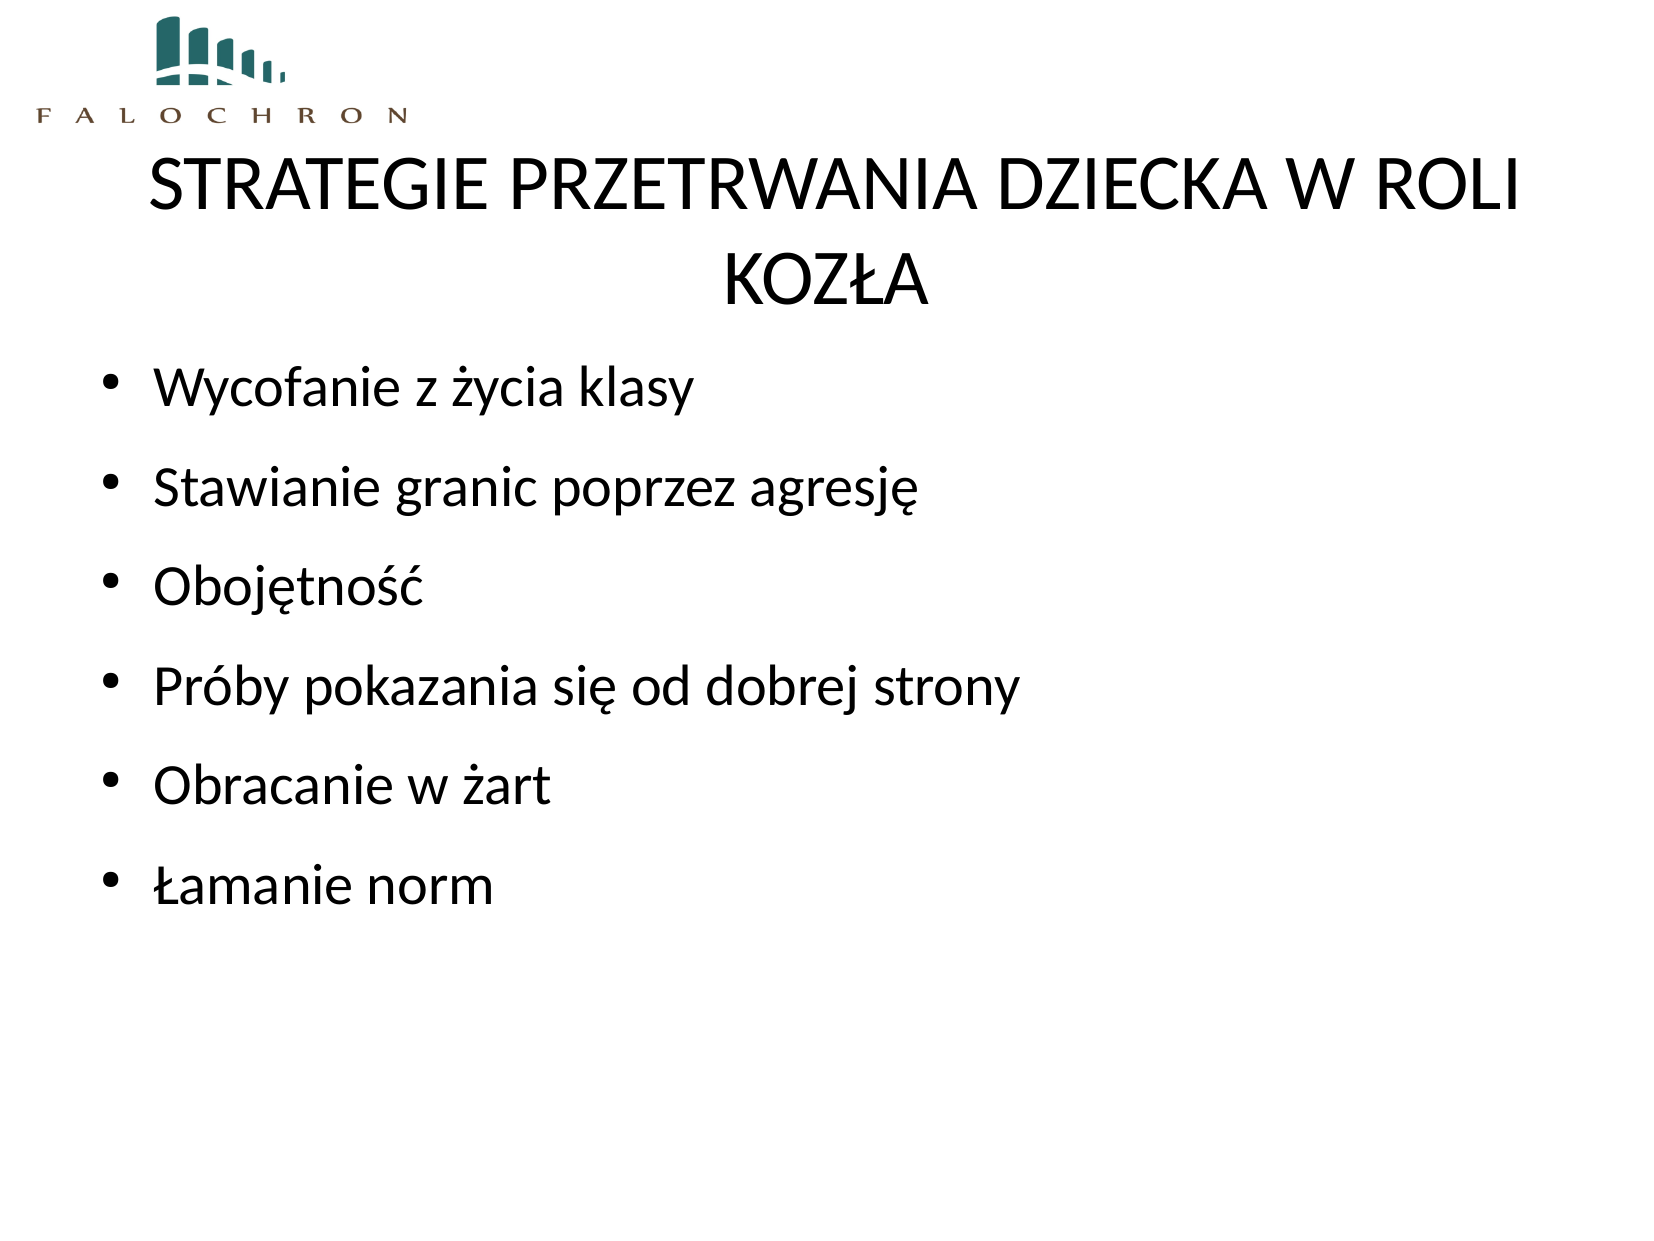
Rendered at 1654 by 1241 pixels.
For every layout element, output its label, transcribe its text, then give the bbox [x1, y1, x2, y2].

title STRATEGIE PRZETRWANIA DZIECKA W ROLI KOZŁA [82, 74, 1571, 282]
picture [0, 1, 442, 139]
list Wycofanie z życia klasy Stawianie granic poprzez agresję Obojętność Próby pokazania się od dobrej strony Obracanie w żart Łamanie norm [82, 348, 1571, 1109]
